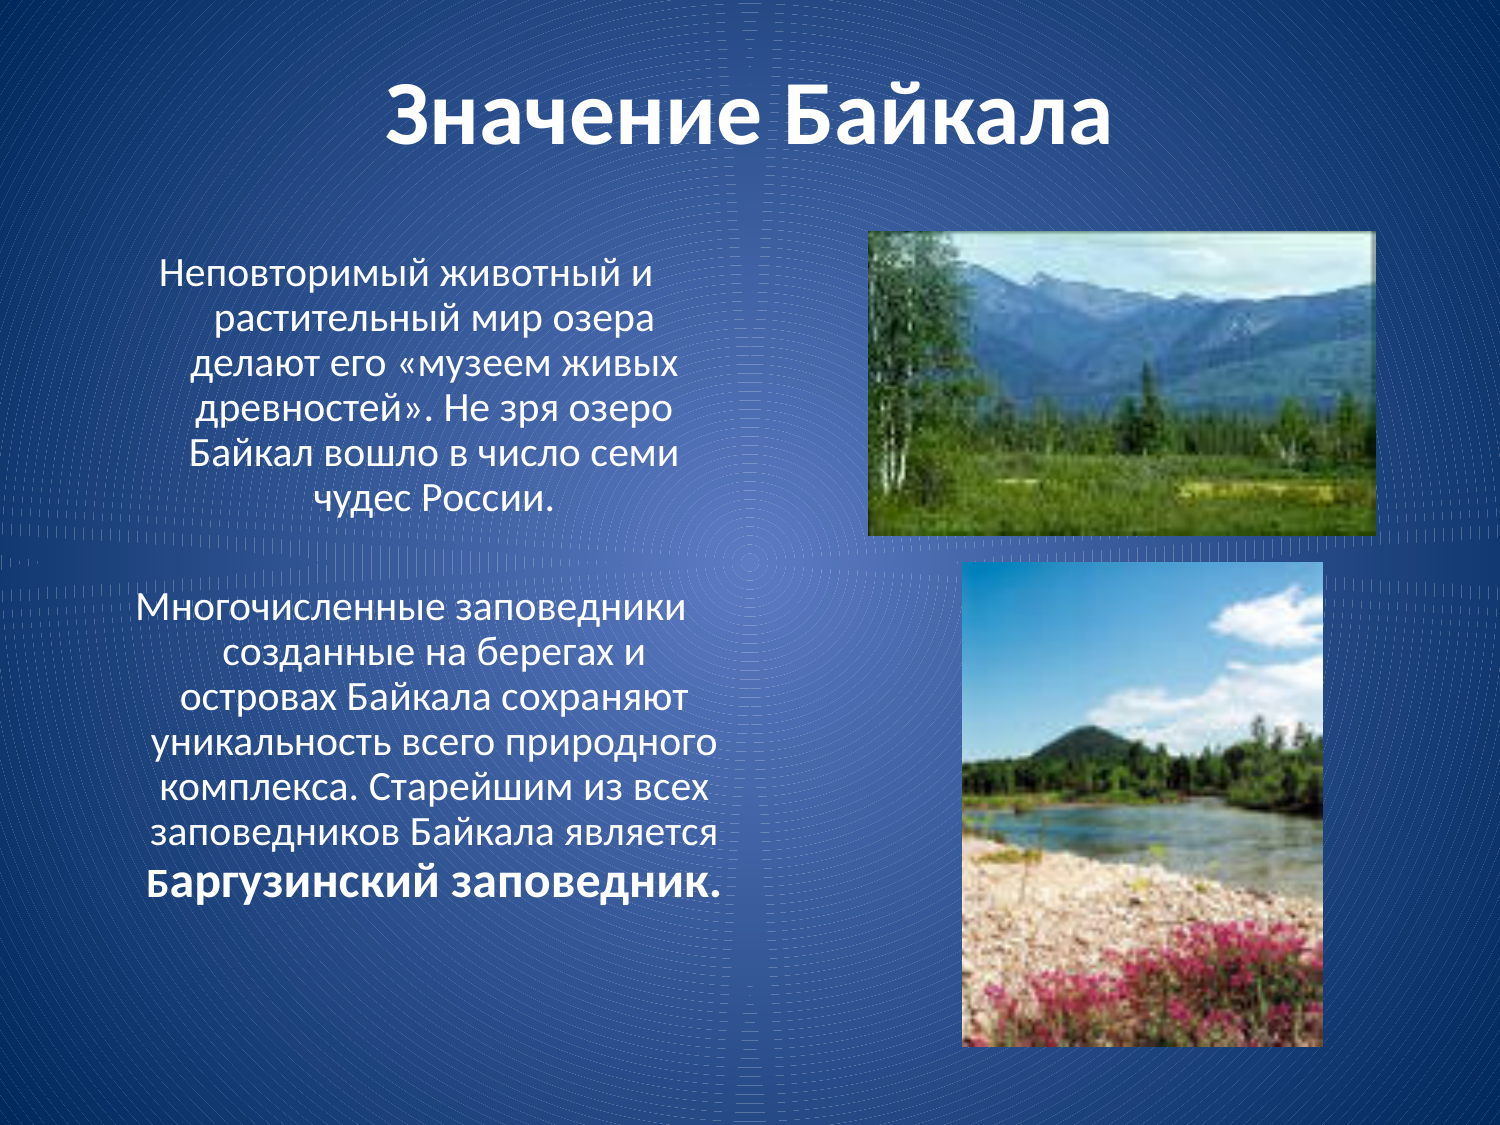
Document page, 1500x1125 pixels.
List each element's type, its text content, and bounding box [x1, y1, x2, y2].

title Значение Байкала [75, 31, 1425, 185]
list Неповторимый животный и растительный мир озера делают его «музеем живых древностей». Не зря озеро Байкал вошло в число семи чудес России. Многочисленные заповедники созданные на берегах и островах Байкала сохраняют уникальность всего природного комплекса. Старейшим из всех заповедников Байкала является Баргузинский заповедник. [75, 243, 738, 1047]
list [867, 231, 1377, 536]
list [962, 562, 1323, 1048]
